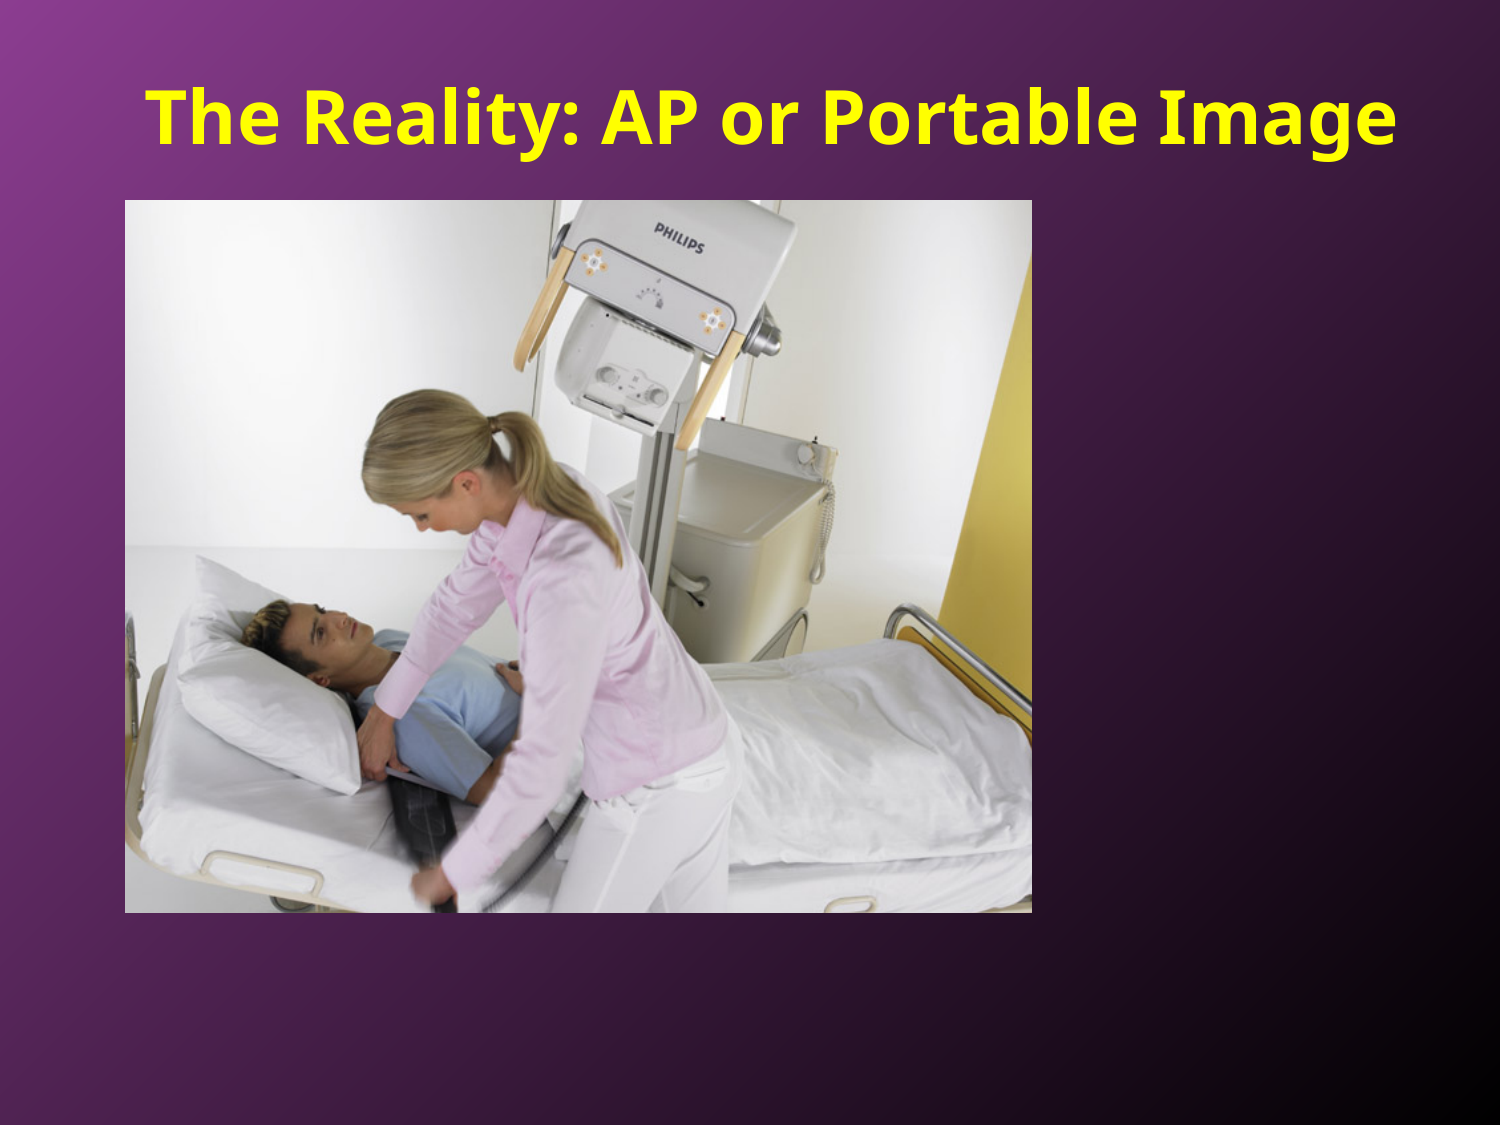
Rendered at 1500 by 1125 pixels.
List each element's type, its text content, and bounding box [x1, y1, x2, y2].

text_box The Reality: AP or Portable Image [129, 62, 1415, 168]
picture [124, 199, 1033, 913]
